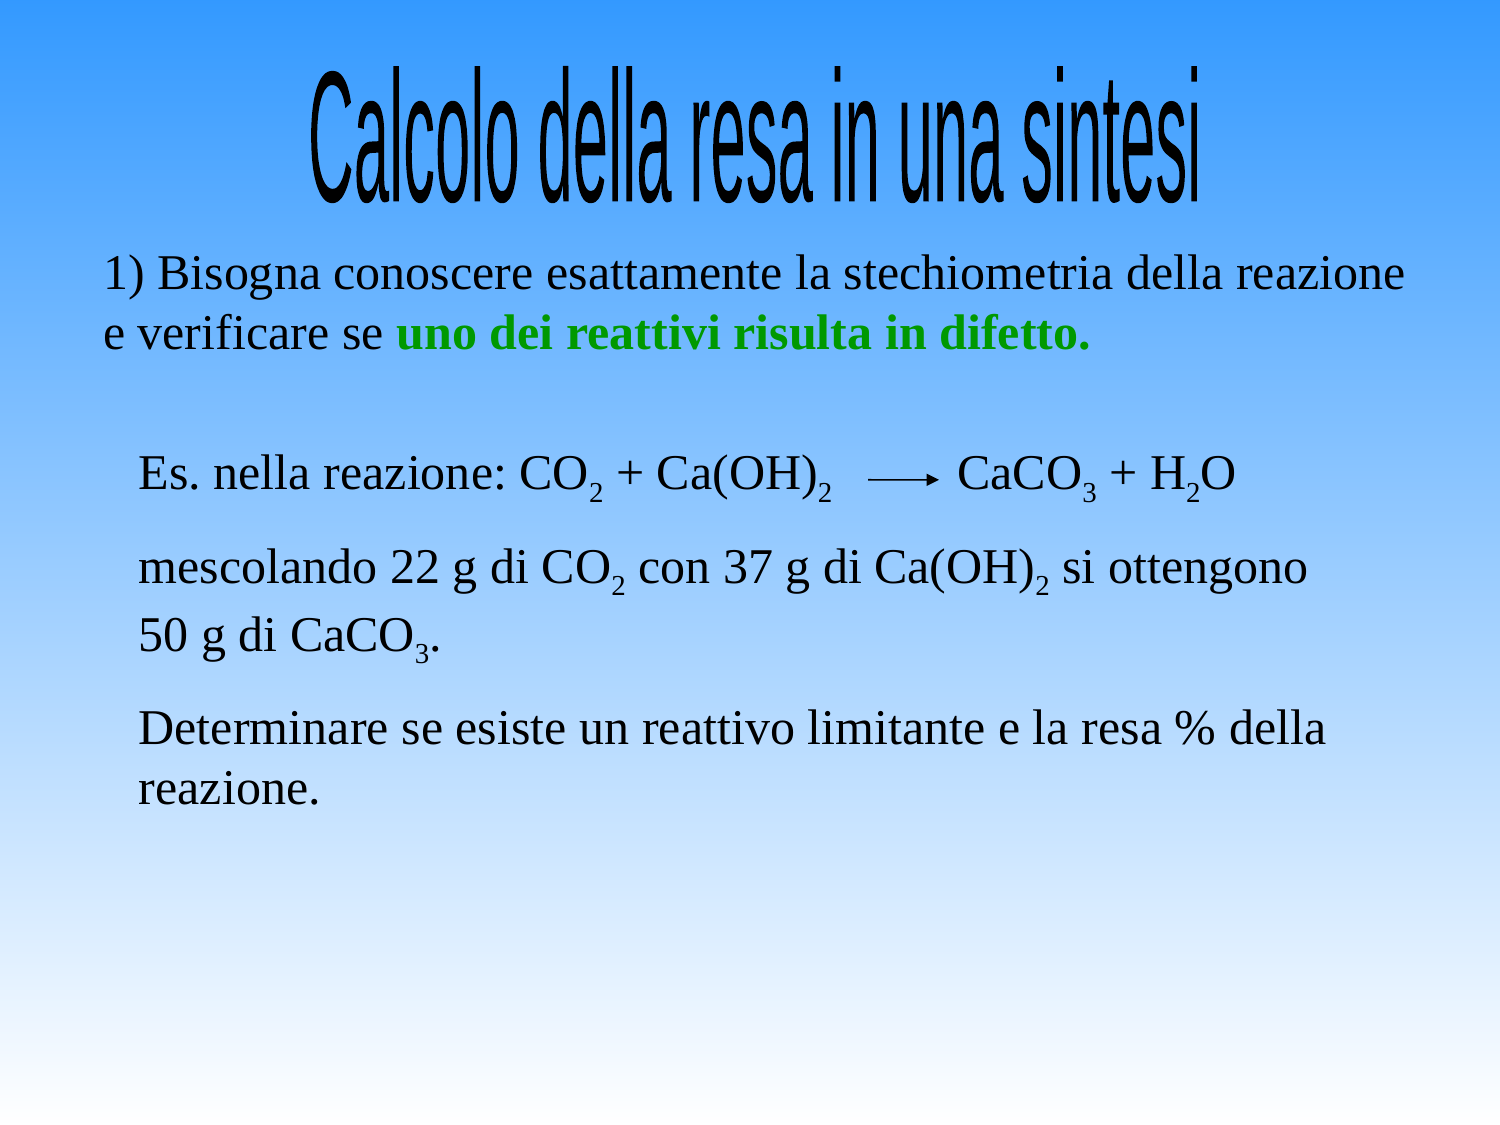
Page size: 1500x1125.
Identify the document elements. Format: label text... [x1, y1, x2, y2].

text_box 1) Bisogna conoscere esattamente la stechiometria della reazione e verificare se uno dei reattivi risulta in difetto. [88, 231, 1434, 367]
text_box [868, 473, 939, 487]
text_box Es. nella reazione: CO2 + Ca(OH)2 CaCO3 + H2O mescolando 22 g di CO2 con 37 g di Ca(OH)2 si ottengono 50 g di CaCO3. Determinare se esiste un reattivo limitante e la resa % della reazione. [123, 432, 1375, 822]
